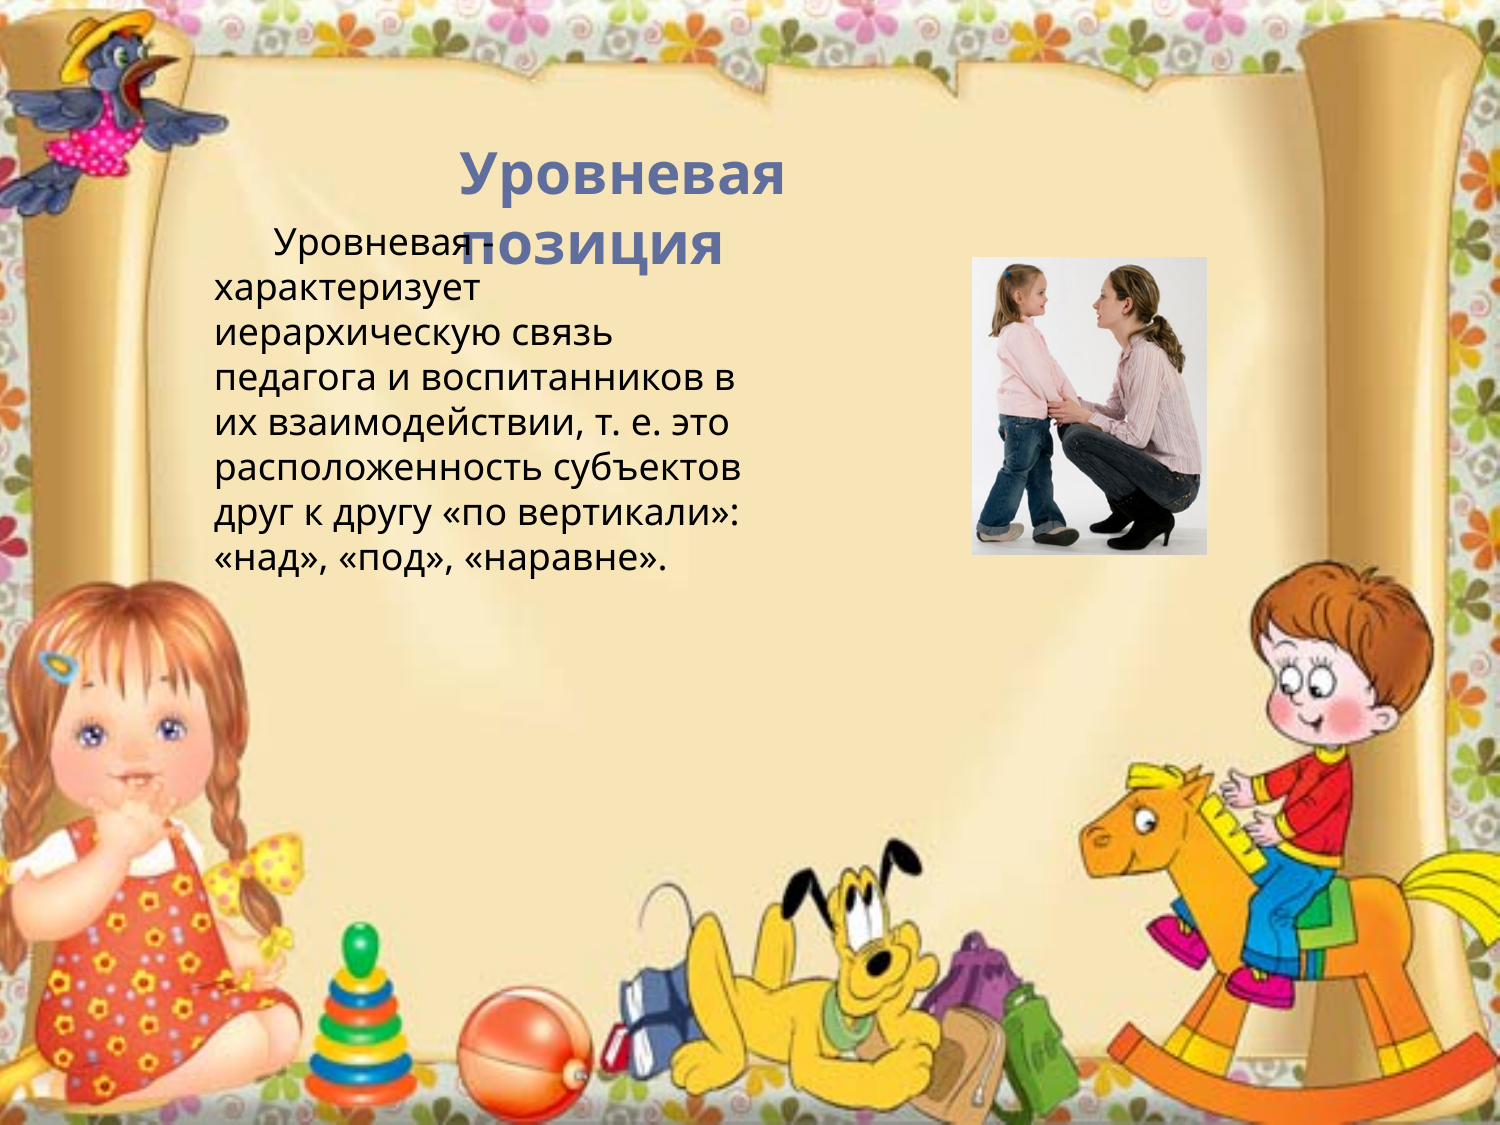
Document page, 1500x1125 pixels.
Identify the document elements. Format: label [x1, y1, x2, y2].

list [0, 0, 1500, 1125]
picture [972, 257, 1208, 555]
